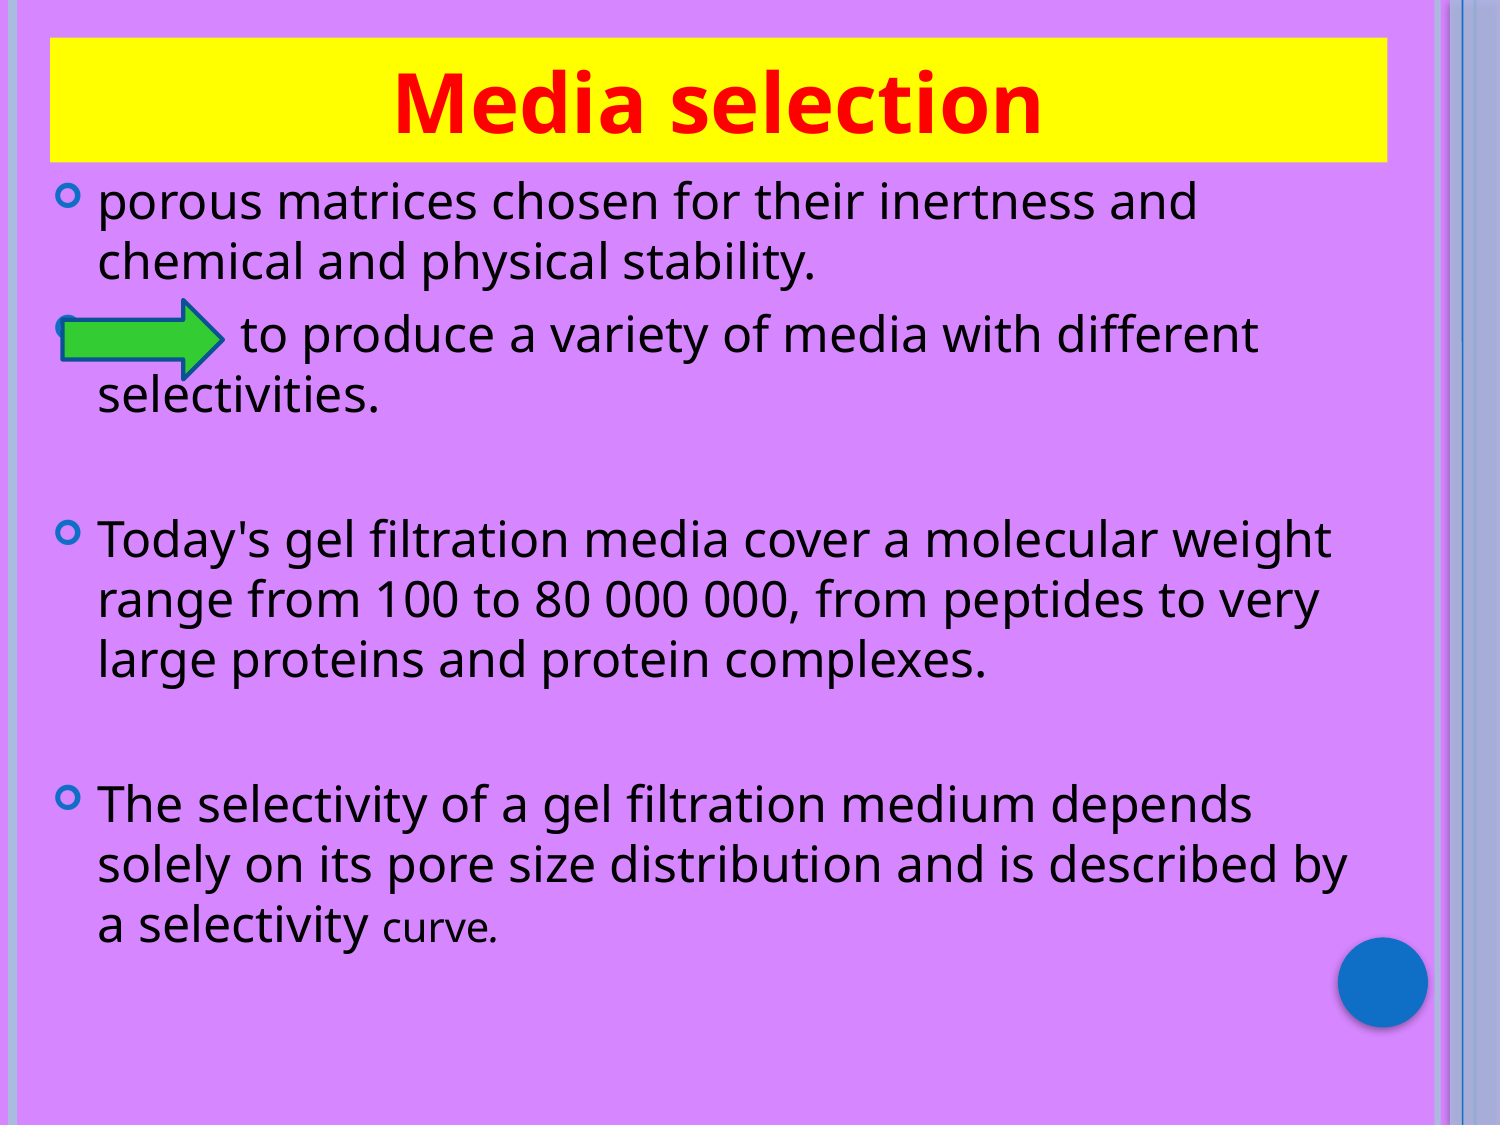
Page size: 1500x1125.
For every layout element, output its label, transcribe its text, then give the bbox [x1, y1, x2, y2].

text_box [60, 298, 226, 382]
list porous matrices chosen for their inertness and chemical and physical stability. to produce a variety of media with different selectivities. Today's gel filtration media cover a molecular weight range from 100 to 80 000 000, from peptides to very large proteins and protein complexes. The selectivity of a gel filtration medium depends solely on its pore size distribution and is described by a selectivity curve. [37, 162, 1400, 1059]
title Media selection [50, 37, 1388, 162]
